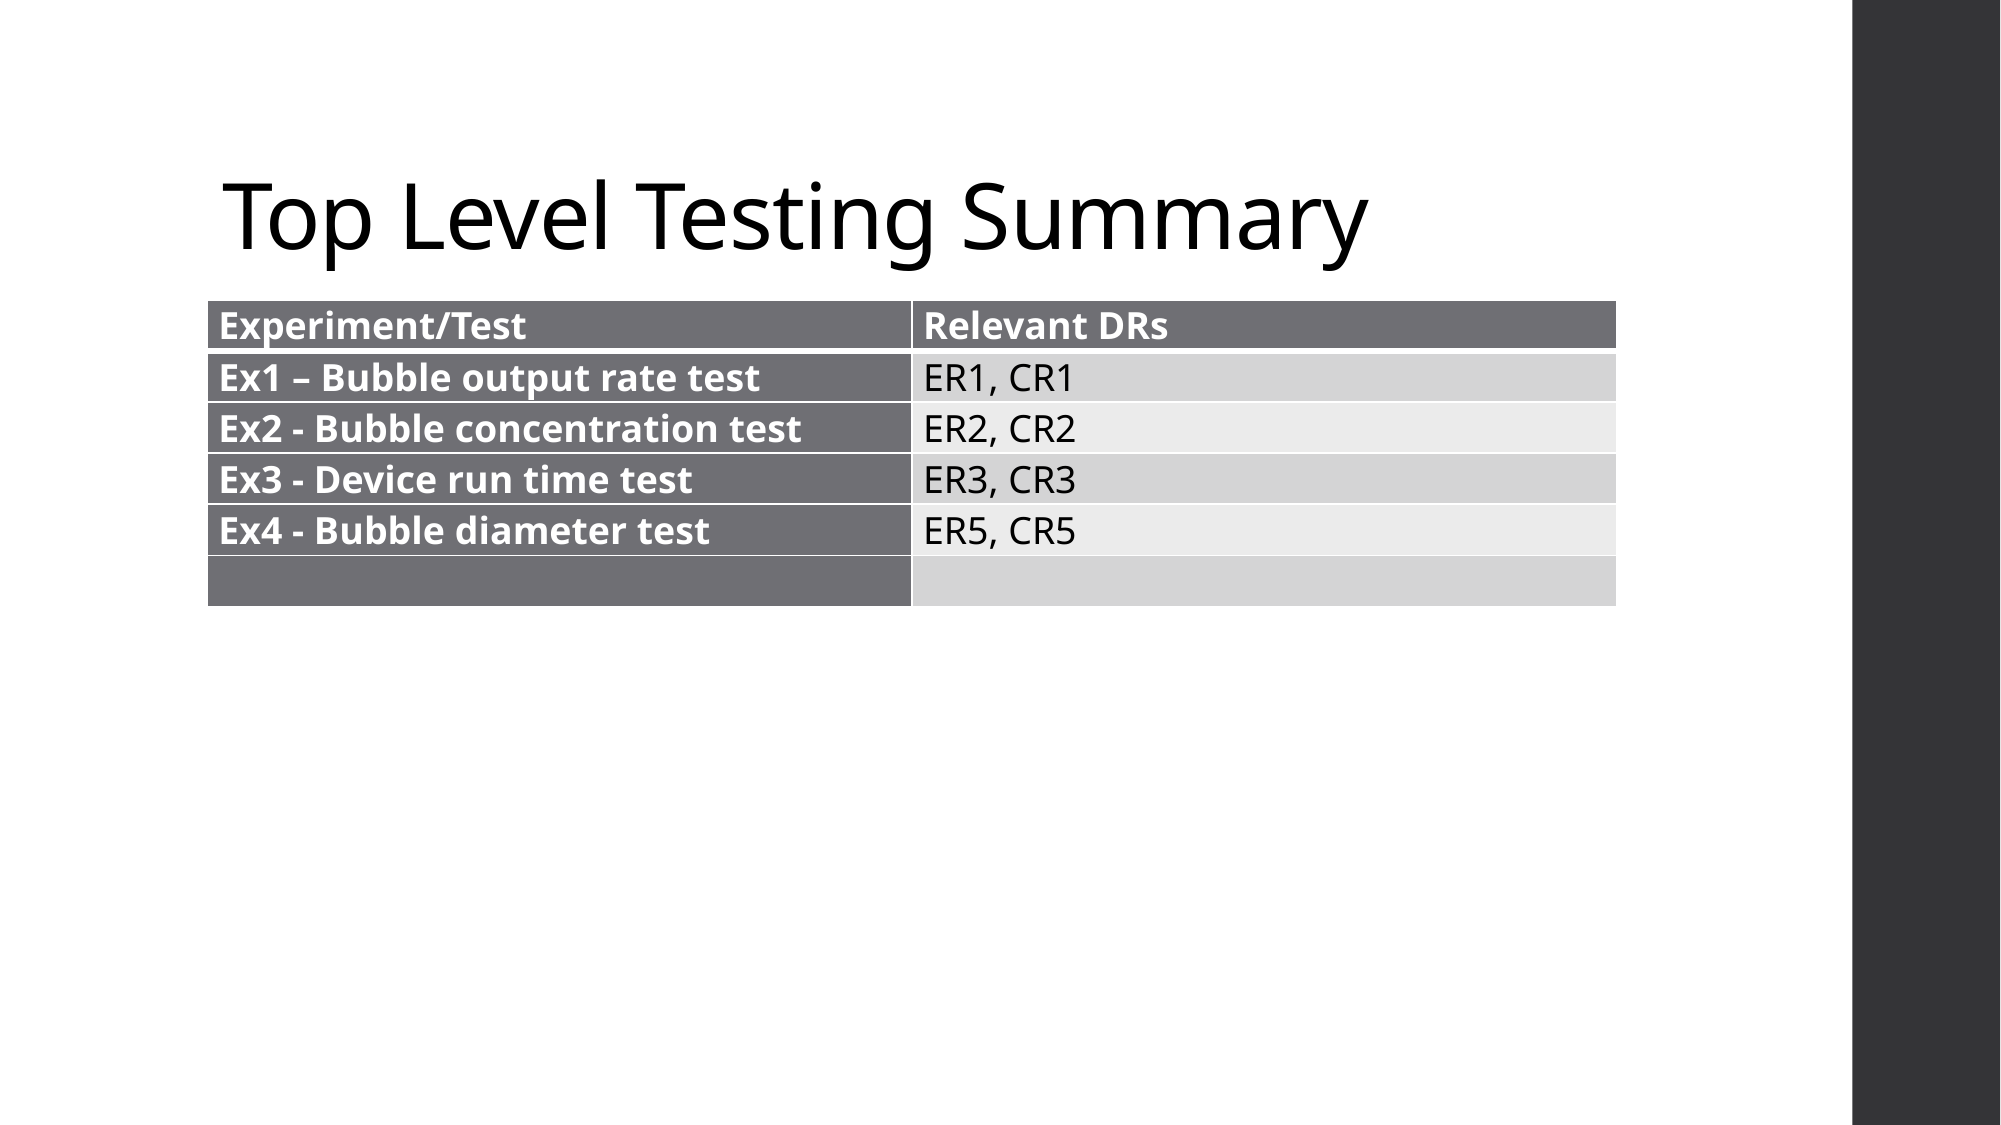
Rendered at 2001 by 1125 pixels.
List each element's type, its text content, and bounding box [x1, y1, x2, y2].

text_box [774, 524, 1225, 586]
table_cell [208, 556, 911, 606]
table_cell ER3, CR3 [913, 454, 1616, 503]
table_header Relevant DRs [913, 301, 1616, 348]
title Top Level Testing Summary [206, 60, 1797, 278]
table_cell Ex1 – Bubble output rate test [208, 354, 911, 401]
table_cell ER5, CR5 [913, 505, 1616, 555]
table_cell Ex4 - Bubble diameter test [208, 505, 911, 555]
table_cell ER1, CR1 [913, 354, 1616, 401]
table_cell Ex3 - Device run time test [208, 454, 911, 503]
table_header Experiment/Test [208, 301, 911, 348]
table_cell Ex2 - Bubble concentration test [208, 403, 911, 452]
table_cell [913, 556, 1616, 606]
table_cell ER2, CR2 [913, 403, 1616, 452]
